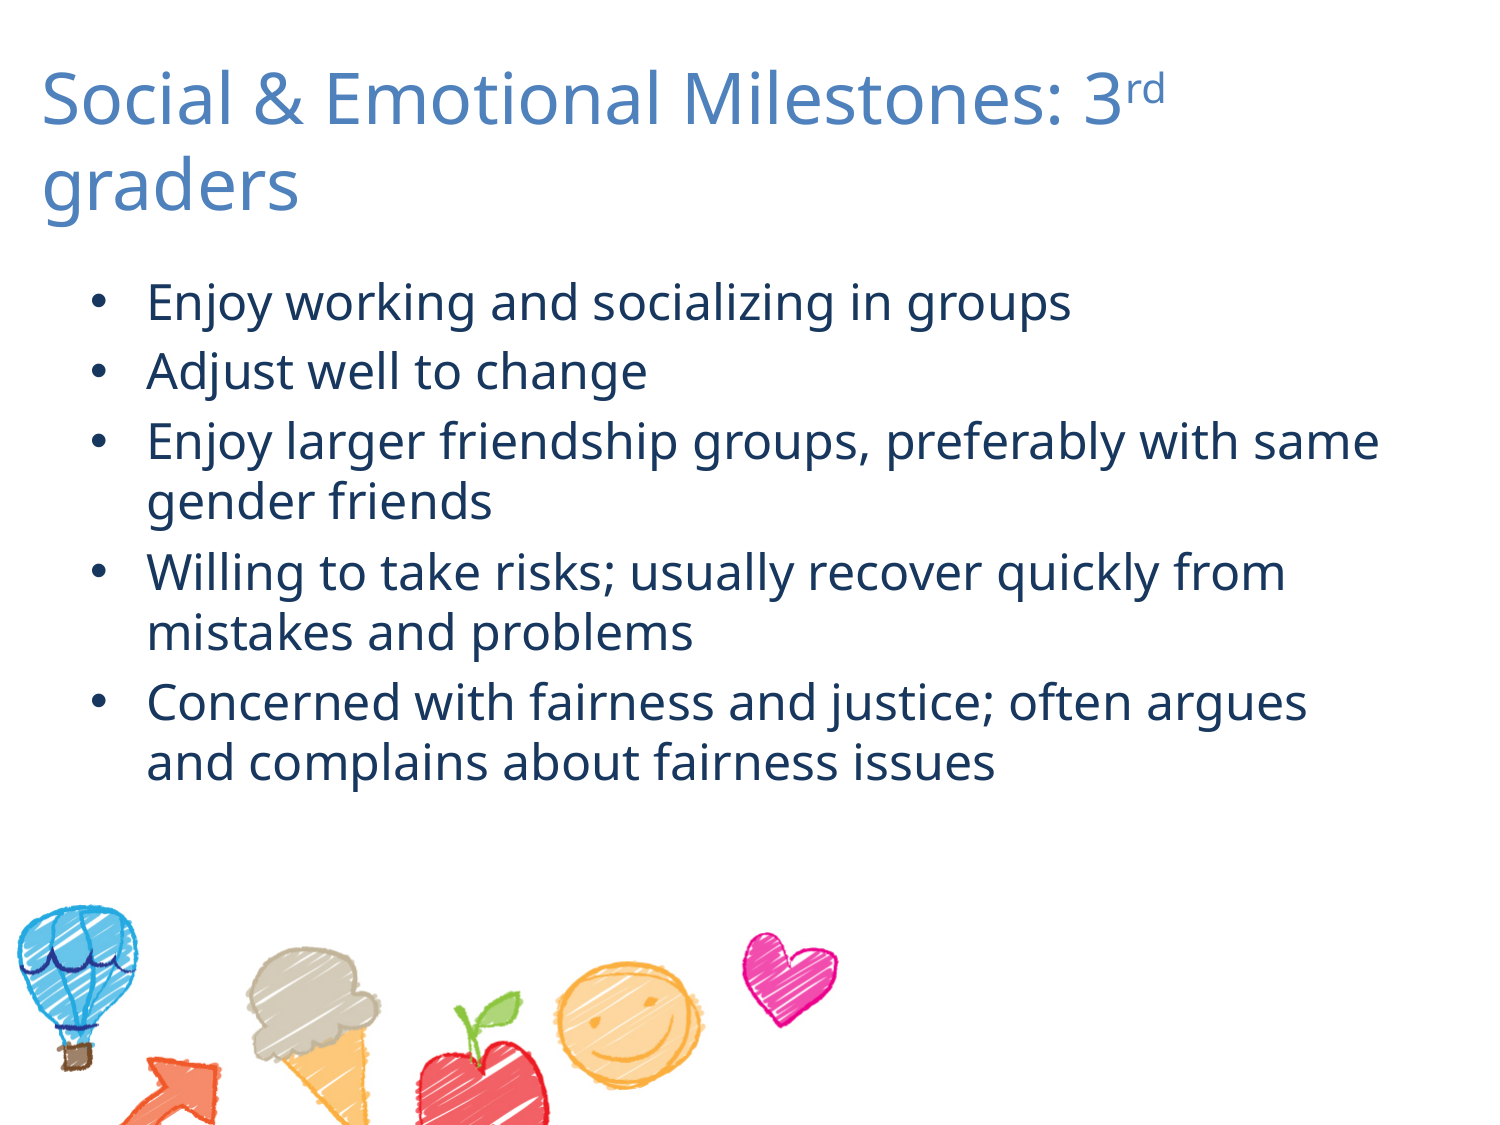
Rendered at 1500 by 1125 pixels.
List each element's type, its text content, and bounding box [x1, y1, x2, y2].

picture [12, 870, 1253, 1125]
title Social & Emotional Milestones: 3rd graders [26, 45, 1459, 233]
list Enjoy working and socializing in groups Adjust well to change Enjoy larger friendship groups, preferably with same gender friends Willing to take risks; usually recover quickly from mistakes and problems Concerned with fairness and justice; often argues and complains about fairness issues [75, 262, 1425, 903]
